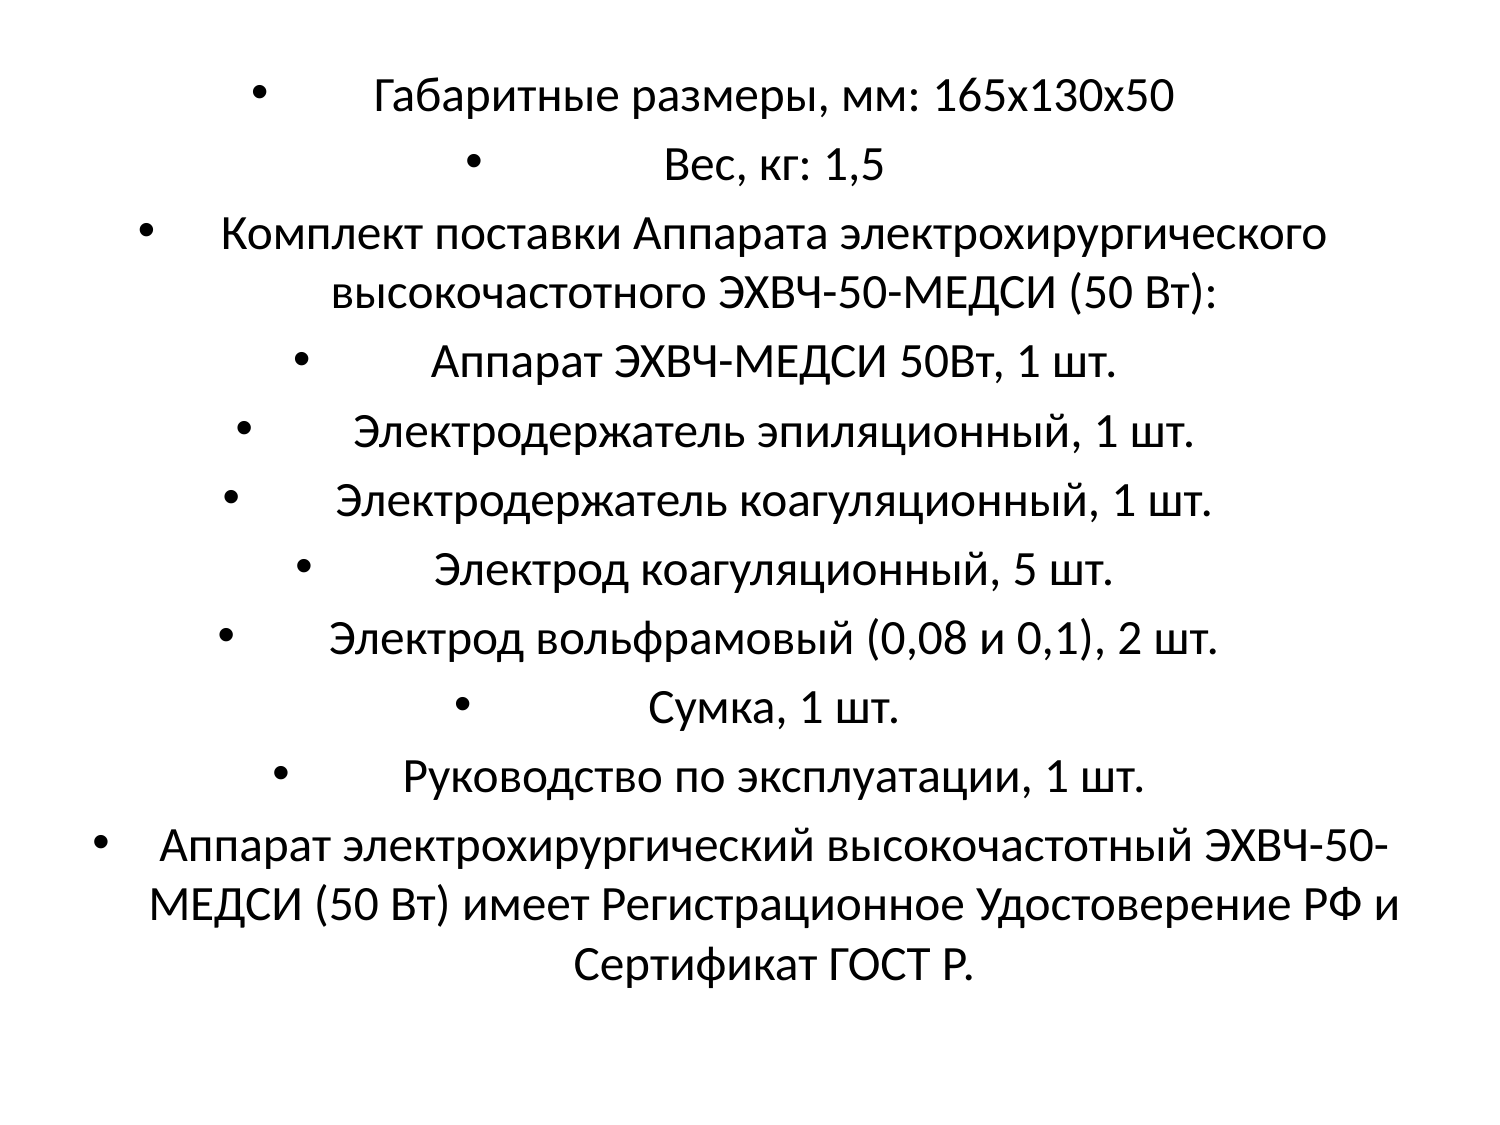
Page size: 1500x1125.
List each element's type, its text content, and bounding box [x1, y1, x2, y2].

list Габаритные размеры, мм: 165х130х50 Вес, кг: 1,5 Комплект поставки Аппарата электрохирургического высокочастотного ЭХВЧ-50-МЕДСИ (50 Вт): Аппарат ЭХВЧ-МЕДСИ 50Вт, 1 шт. Электродержатель эпиляционный, 1 шт. Электродержатель коагуляционный, 1 шт. Электрод коагуляционный, 5 шт. Электрод вольфрамовый (0,08 и 0,1), 2 шт. Сумка, 1 шт. Руководство по эксплуатации, 1 шт. Аппарат электрохирургический высокочастотный ЭХВЧ-50-МЕДСИ (50 Вт) имеет Регистрационное Удостоверение РФ и Сертификат ГОСТ Р. [75, 54, 1425, 1005]
